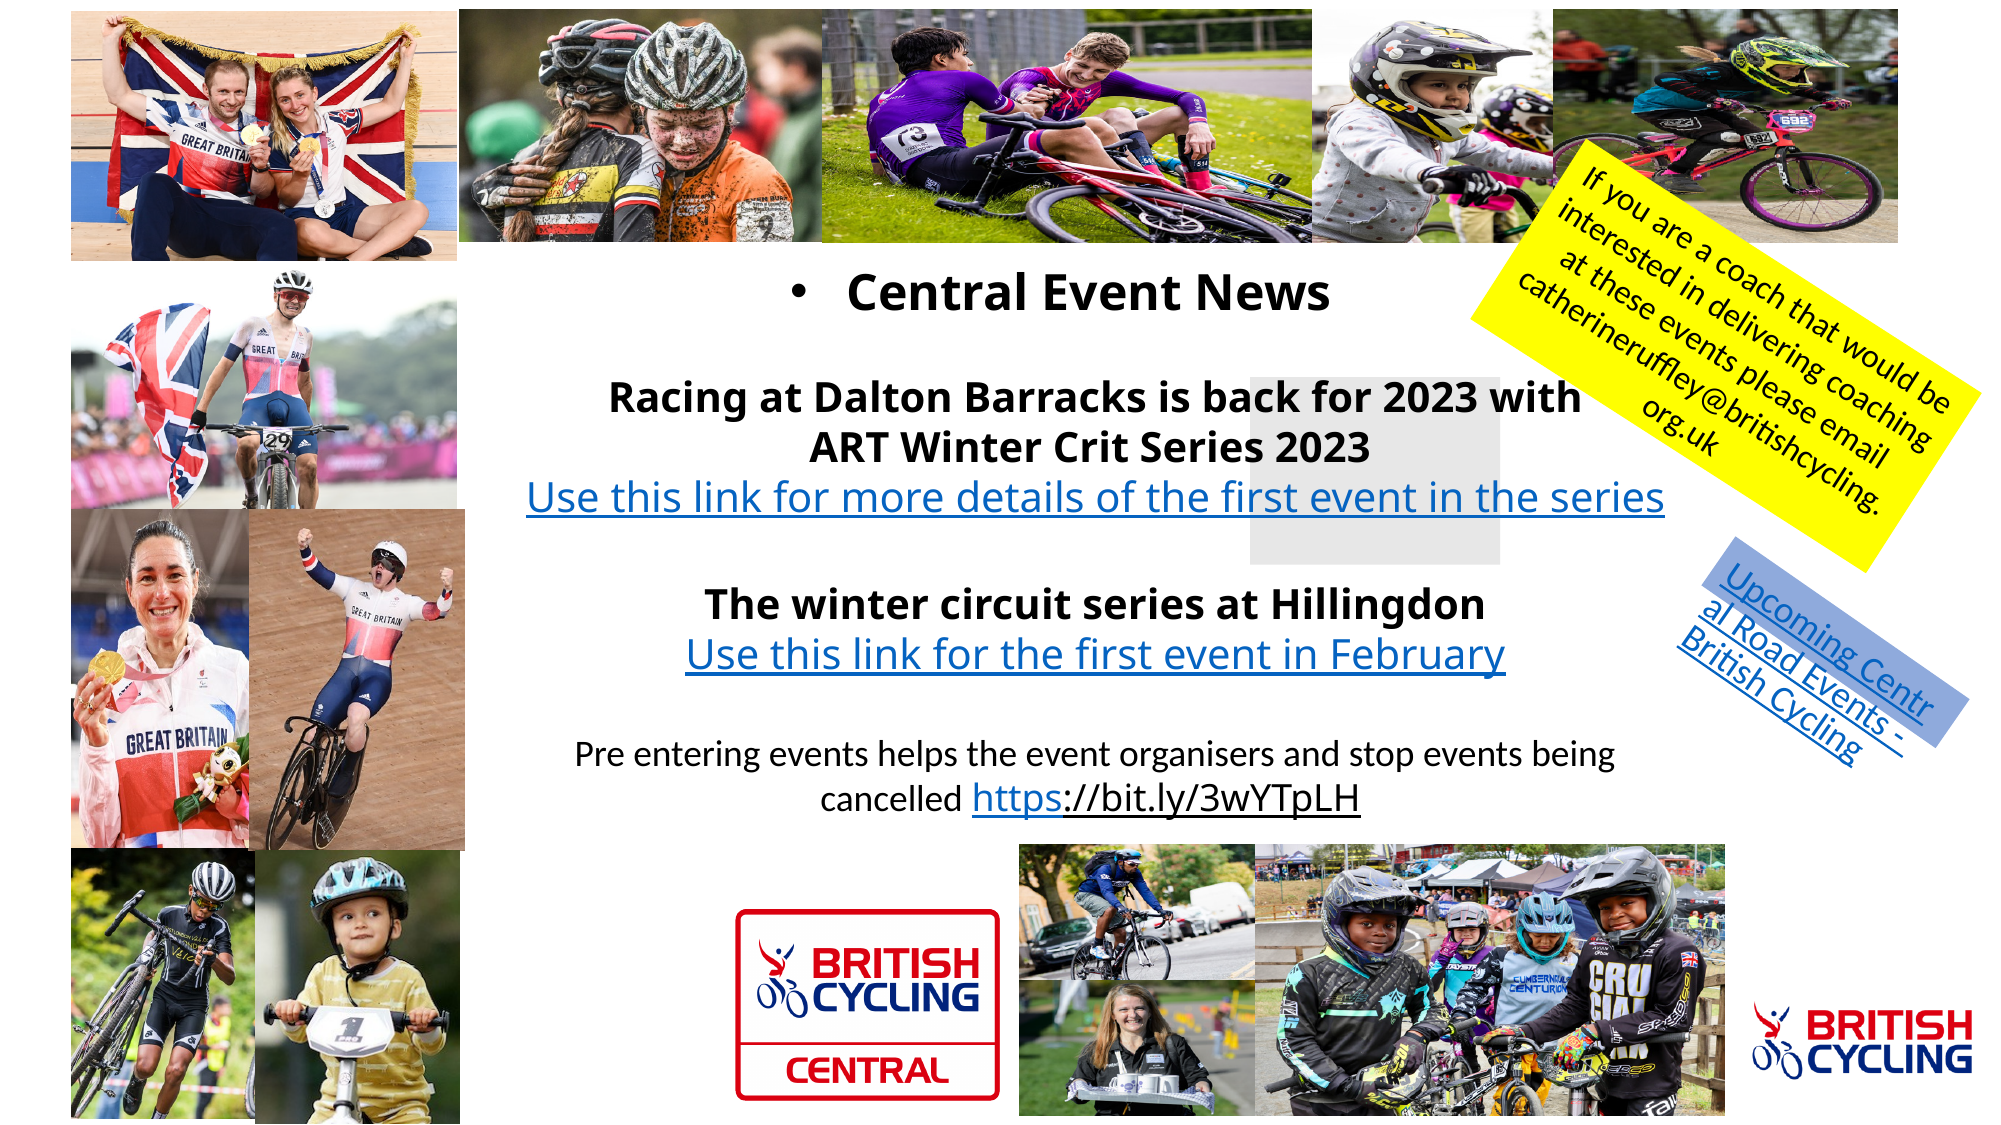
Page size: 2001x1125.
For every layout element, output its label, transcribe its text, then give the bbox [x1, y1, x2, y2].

picture [1724, 942, 2000, 1125]
text_box If you are a coach that would be interested in delivering coaching at these events please email catherineruffley@britishcycling.org.uk [1898, 339, 1982, 524]
text_box Upcoming Central Road Events - British Cycling [1898, 649, 1970, 749]
picture [735, 909, 1000, 1101]
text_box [71, 9, 1898, 1125]
